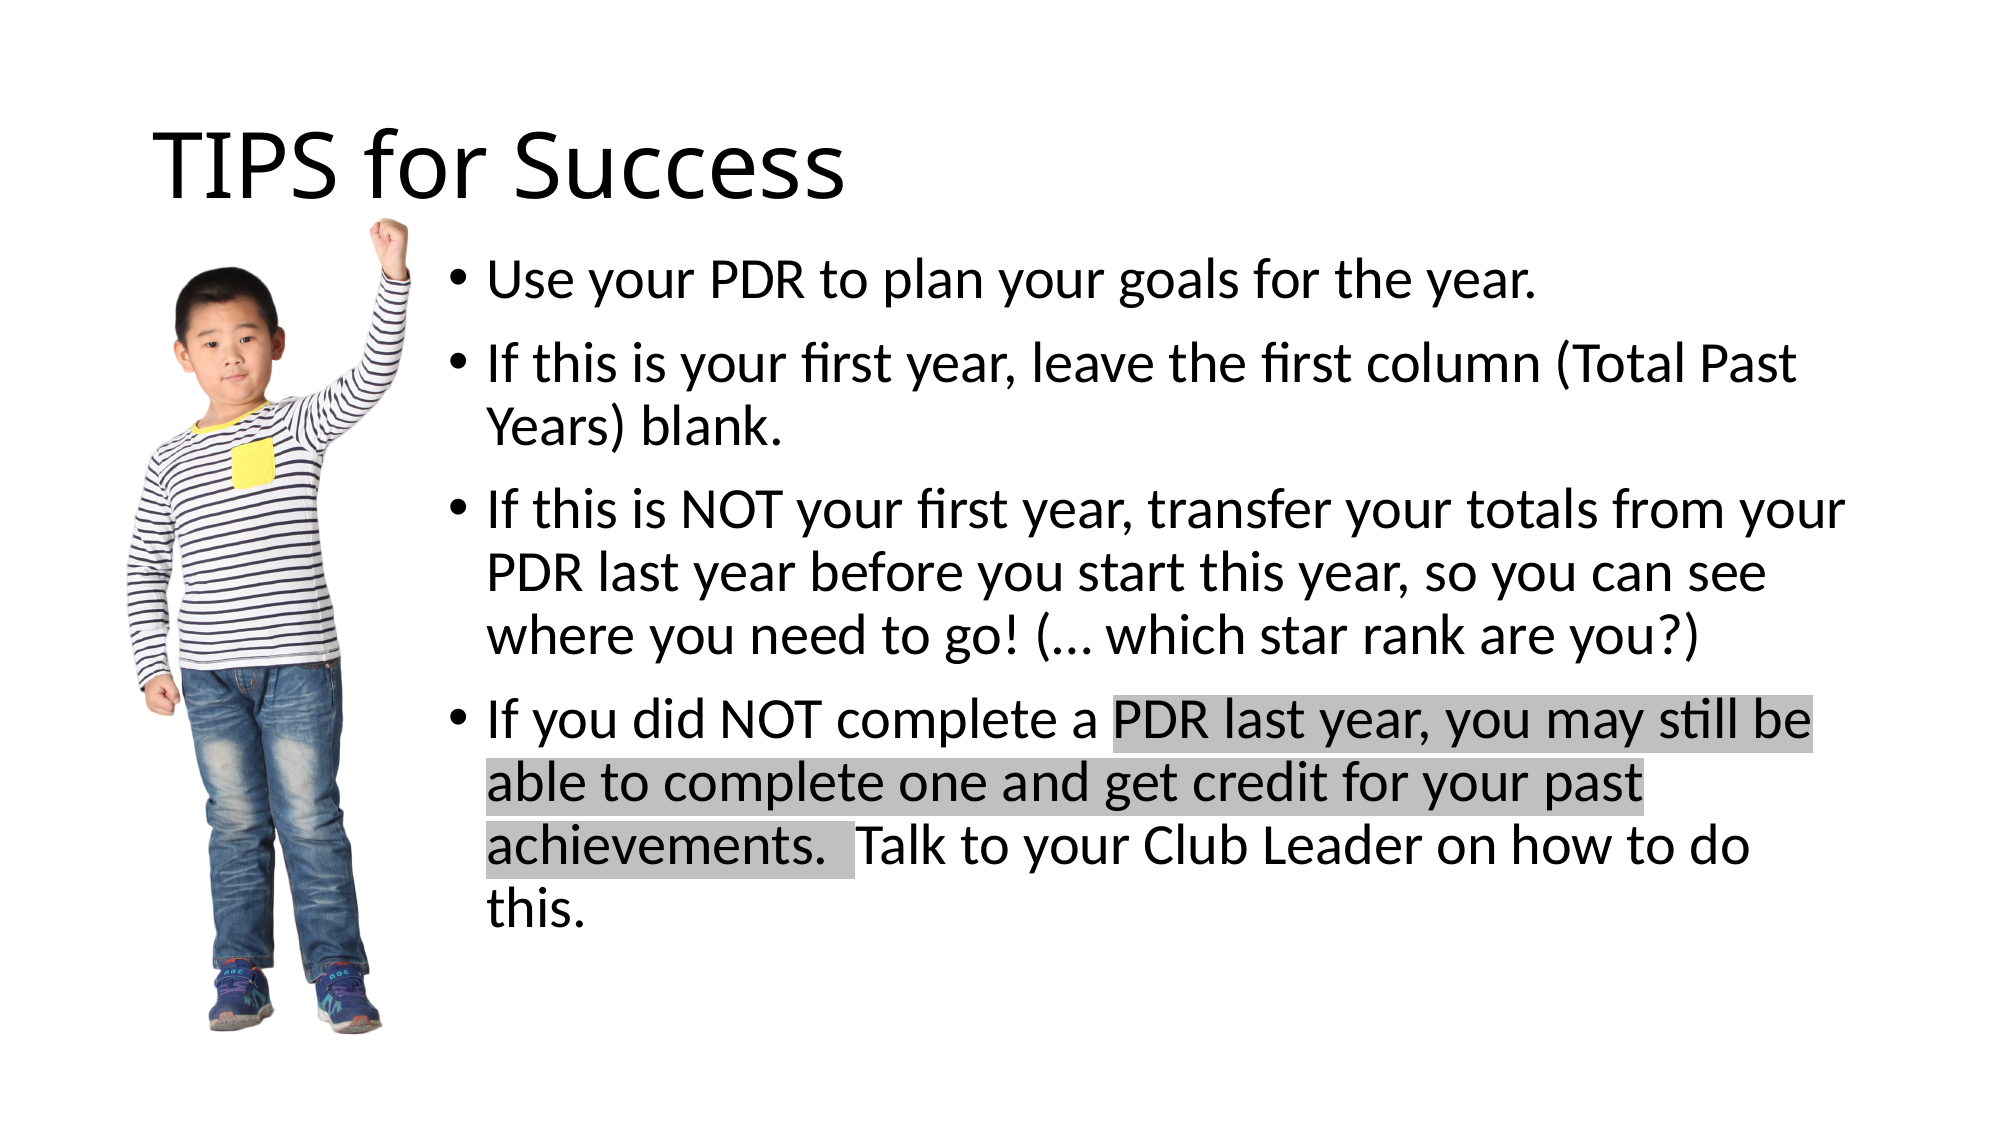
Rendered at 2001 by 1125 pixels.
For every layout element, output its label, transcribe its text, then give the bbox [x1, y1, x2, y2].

list Use your PDR to plan your goals for the year. If this is your first year, leave the first column (Total Past Years) blank. If this is NOT your first year, transfer your totals from your PDR last year before you start this year, so you can see where you need to go! (… which star rank are you?) If you did NOT complete a PDR last year, you may still be able to complete one and get credit for your past achievements. Talk to your Club Leader on how to do this. [433, 240, 1863, 1014]
picture [125, 217, 412, 1036]
title TIPS for Success [137, 59, 1863, 278]
